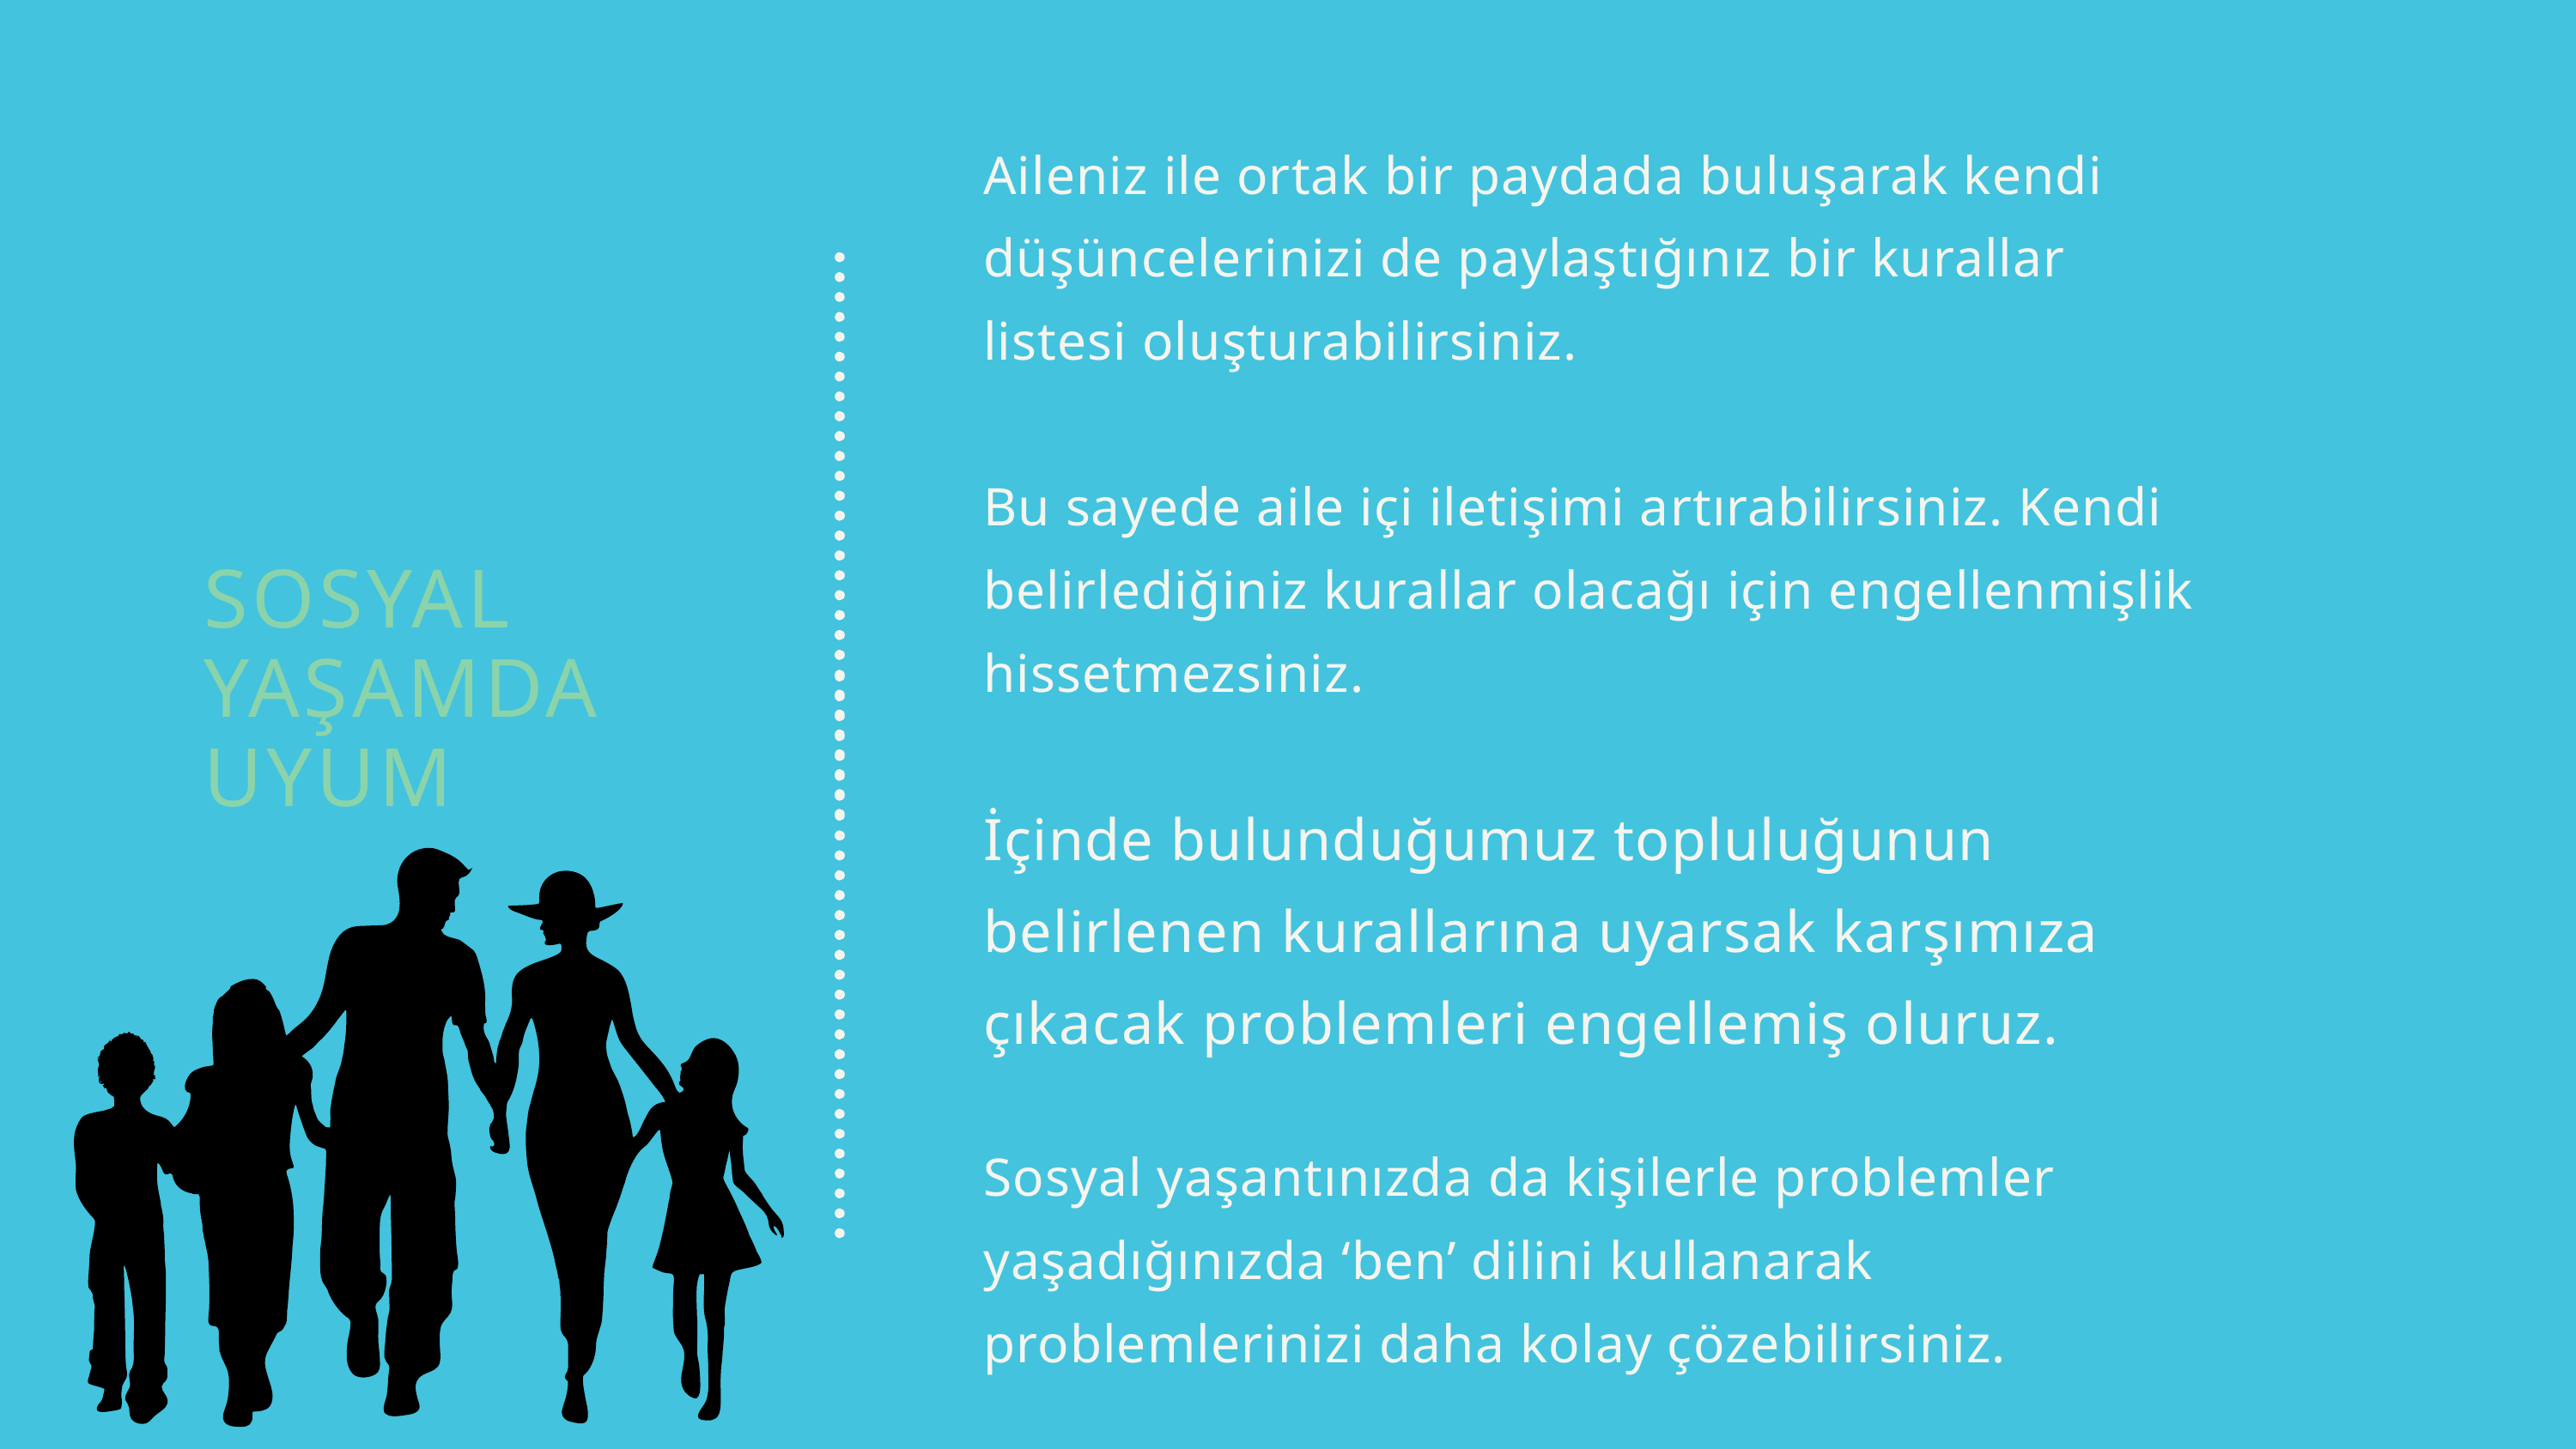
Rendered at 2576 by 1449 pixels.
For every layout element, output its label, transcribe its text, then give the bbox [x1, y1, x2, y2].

picture [71, 847, 785, 1428]
text_box SOSYAL YAŞAMDA UYUM [204, 555, 796, 823]
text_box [819, 391, 860, 1261]
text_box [982, 64, 2206, 686]
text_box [819, 232, 860, 391]
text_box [982, 1060, 2206, 1361]
text_box İçinde bulunduğumuz topluluğunun belirlenen kurallarına uyarsak karşımıza çıkacak problemleri engellemiş oluruz. [983, 780, 2206, 1056]
